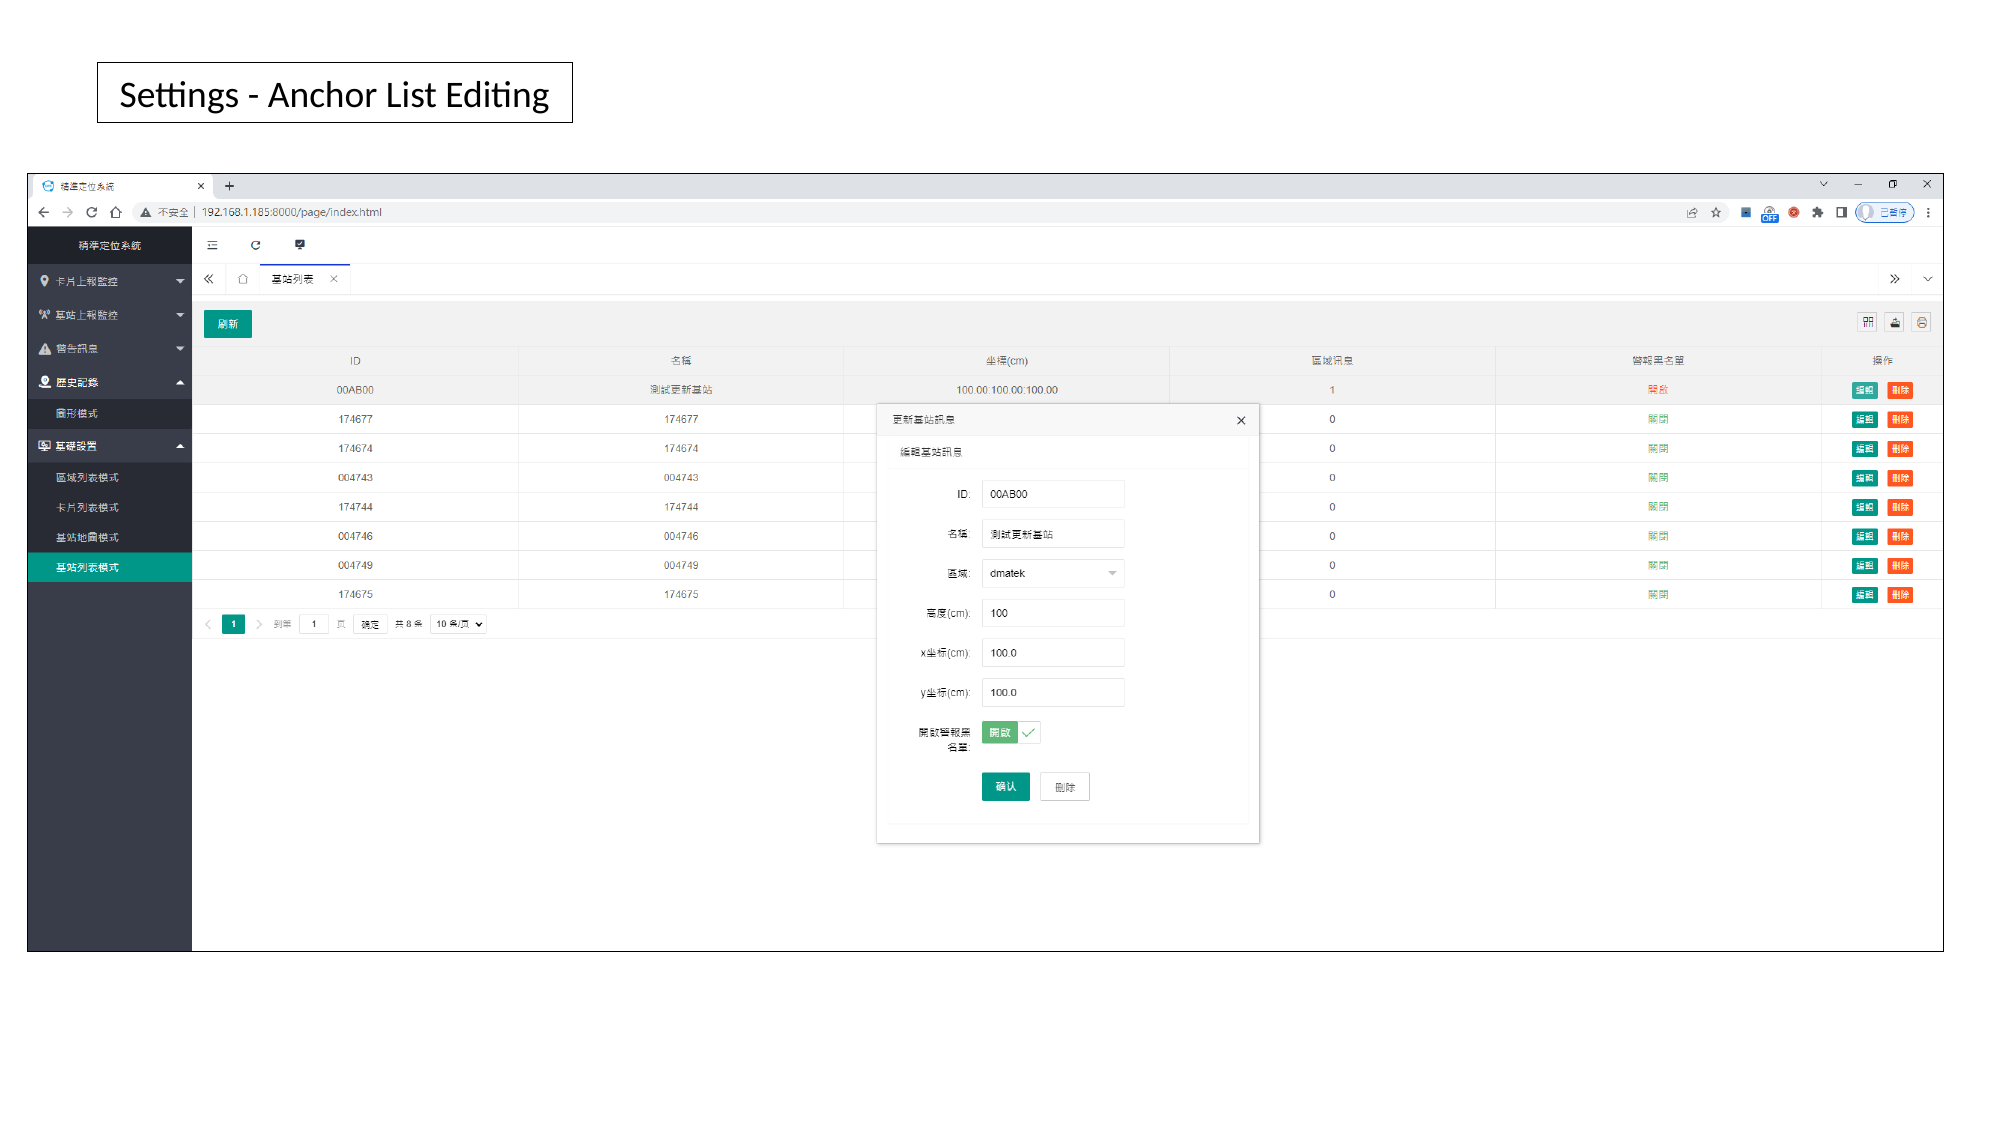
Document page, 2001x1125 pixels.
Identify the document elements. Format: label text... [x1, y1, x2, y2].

picture [27, 173, 1944, 952]
text_box Settings - Anchor List Editing [97, 62, 573, 123]
